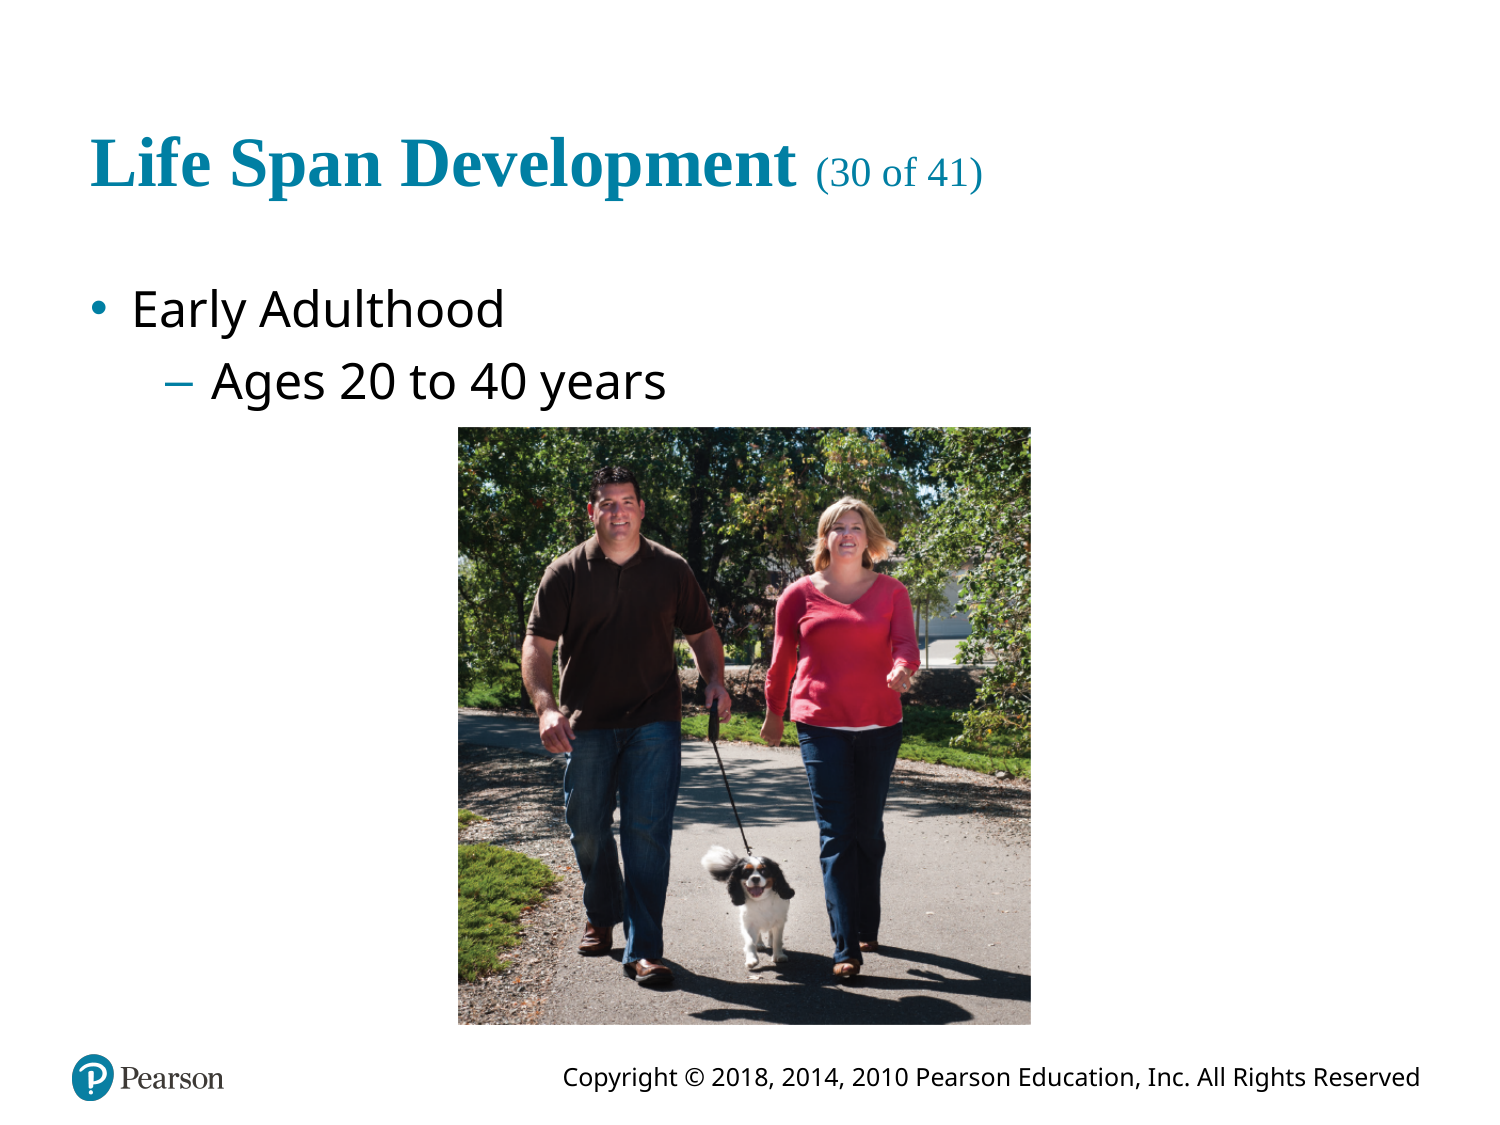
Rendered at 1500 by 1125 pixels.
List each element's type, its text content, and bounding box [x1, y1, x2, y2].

title Life Span Development (30 of 41) [75, 35, 1425, 216]
picture [72, 1054, 88, 1070]
picture [457, 425, 1034, 1026]
picture [80, 1063, 106, 1088]
picture [98, 1054, 224, 1101]
picture [72, 1087, 83, 1101]
list Early Adulthood Ages 20 to 40 years [75, 262, 1425, 408]
